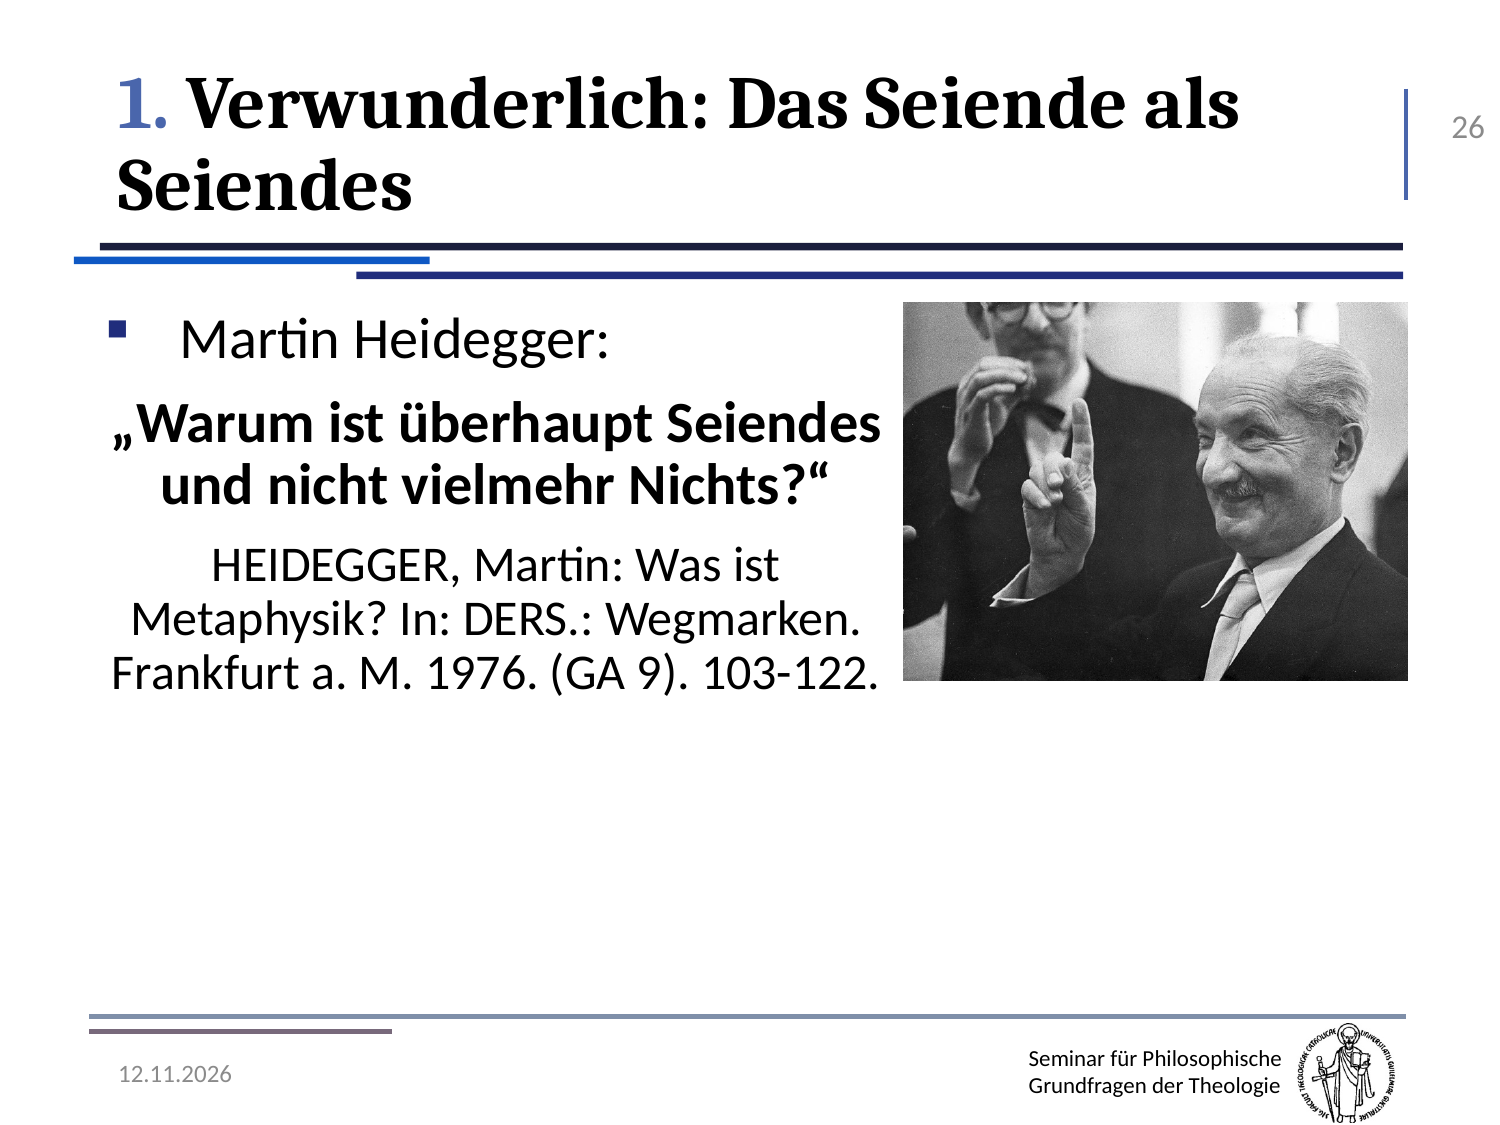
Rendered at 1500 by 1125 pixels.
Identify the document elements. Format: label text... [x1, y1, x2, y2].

list Martin Heidegger: „Warum ist überhaupt Seiendes und nicht vielmehr Nichts?“ Heidegger, Martin: Was ist Metaphysik? In: Ders.: Wegmarken. Frankfurt a. M. 1976. (GA 9). 103-122. [89, 300, 904, 999]
picture [903, 302, 1408, 681]
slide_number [103, 1042, 252, 1103]
title 1. Verwunderlich: Das Seiende als Seiendes [97, 54, 1403, 237]
slide_number 26 [1405, 82, 1500, 168]
